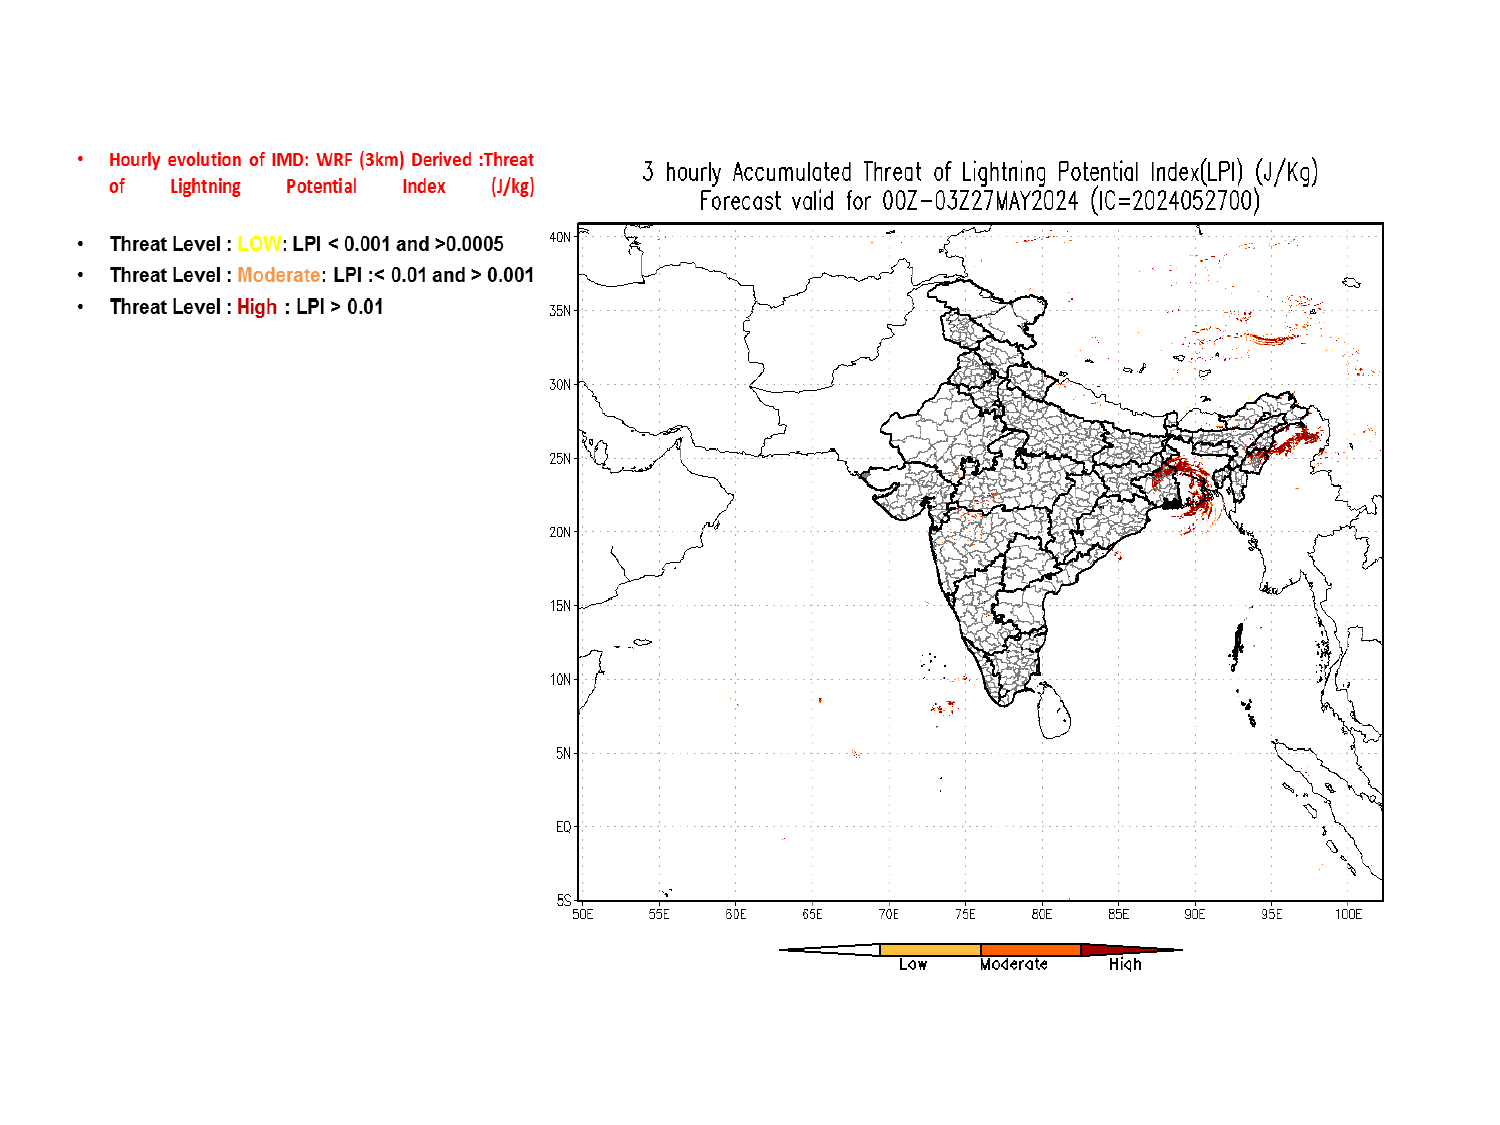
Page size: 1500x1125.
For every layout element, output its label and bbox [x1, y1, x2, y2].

picture [74, 149, 1426, 976]
